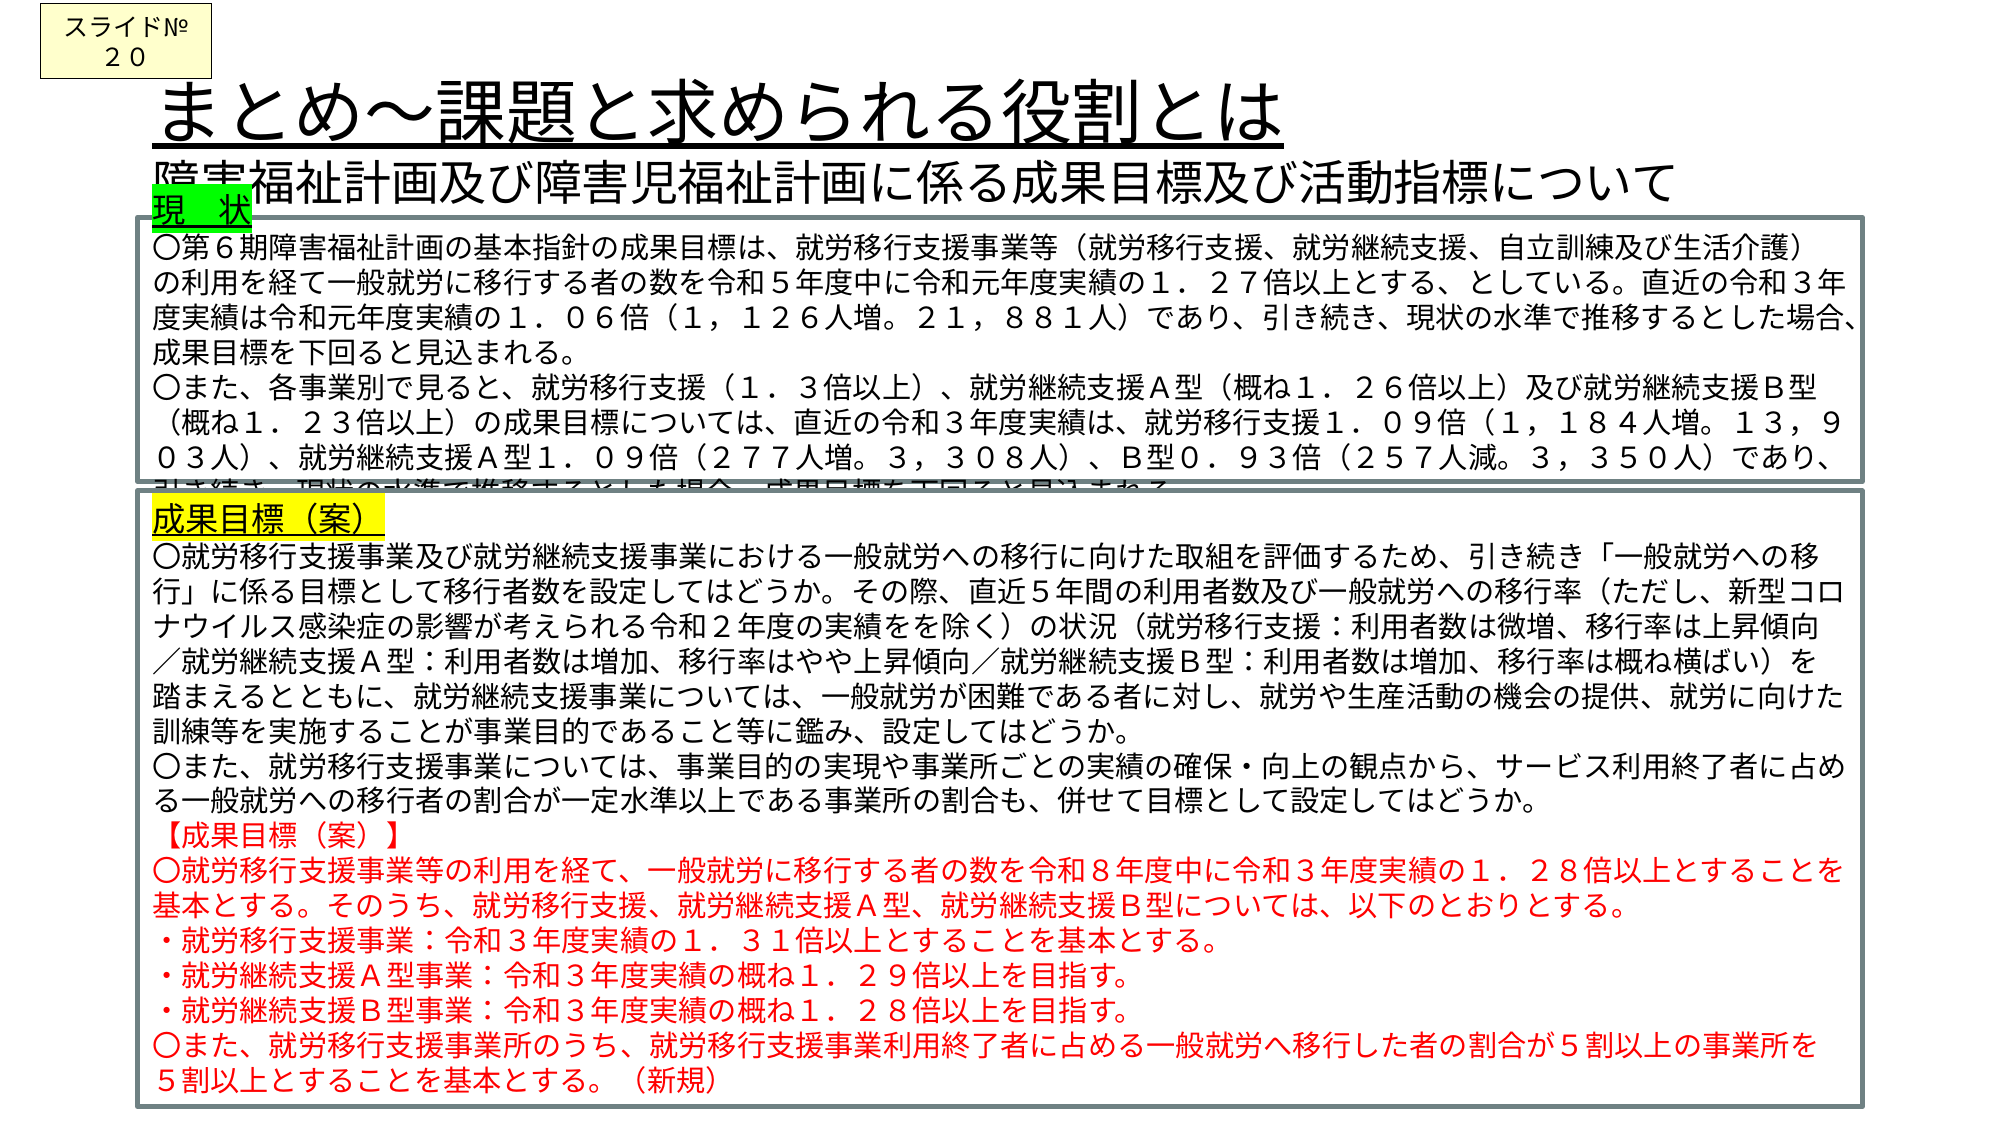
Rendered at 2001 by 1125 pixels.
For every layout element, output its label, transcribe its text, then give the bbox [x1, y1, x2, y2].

text_box スライド№２０ [40, 3, 212, 79]
text_box 成果目標（案） 〇就労移行支援事業及び就労継続支援事業における一般就労への移行に向けた取組を評価するため、引き続き「一般就労への移行」に係る目標として移行者数を設定してはどうか。その際、直近５年間の利用者数及び一般就労への移行率（ただし、新型コロナウイルス感染症の影響が考えられる令和２年度の実績をを除く）の状況（就労移行支援：利用者数は微増、移行率は上昇傾向／就労継続支援Ａ型：利用者数は増加、移行率はやや上昇傾向／就労継続支援Ｂ型：利用者数は増加、移行率は概ね横ばい）を踏まえるとともに、就労継続支援事業については、一般就労が困難である者に対し、就労や生産活動の機会の提供、就労に向けた訓練等を実施することが事業目的であること等に鑑み、設定してはどうか。 〇また、就労移行支援事業については、事業目的の実現や事業所ごとの実績の確保・向上の観点から、サービス利用終了者に占める一般就労への移行者の割合が一定水準以上である事業所の割合も、併せて目標として設定してはどうか。 【成果目標（案）】 〇就労移行支援事業等の利用を経て、一般就労に移行する者の数を令和８年度中に令和３年度実績の１．２８倍以上とすることを基本とする。そのうち、就労移行支援、就労継続支援Ａ型、就労継続支援Ｂ型については、以下のとおりとする。 ・就労移行支援事業：令和３年度実績の１．３１倍以上とすることを基本とする。 ・就労継続支援Ａ型事業：令和３年度実績の概ね１．２９倍以上を目指す。 ・就労継続支援Ｂ型事業：令和３年度実績の概ね１．２８倍以上を目指す。 〇また、就労移行支援事業所のうち、就労移行支援事業利用終了者に占める一般就労へ移行した者の割合が５割以上の事業所を５割以上とすることを基本とする。（新規） [137, 490, 1863, 1108]
text_box 現 状 〇第６期障害福祉計画の基本指針の成果目標は、就労移行支援事業等（就労移行支援、就労継続支援、自立訓練及び生活介護）の利用を経て一般就労に移行する者の数を令和５年度中に令和元年度実績の１．２７倍以上とする、としている。直近の令和３年度実績は令和元年度実績の１．０６倍（１，１２６人増。２１，８８１人）であり、引き続き、現状の水準で推移するとした場合、成果目標を下回ると見込まれる。 〇また、各事業別で見ると、就労移行支援（１．３倍以上）、就労継続支援Ａ型（概ね１．２６倍以上）及び就労継続支援Ｂ型（概ね１．２３倍以上）の成果目標については、直近の令和３年度実績は、就労移行支援１．０９倍（１，１８４人増。１３，９０３人）、就労継続支援Ａ型１．０９倍（２７７人増。３，３０８人）、Ｂ型０．９３倍（２５７人減。３，３５０人）であり、引き続き、現状の水準で推移するとした場合、成果目標を下回ると見込まれる。 [137, 216, 1863, 482]
title まとめ～課題と求められる役割とは 障害福祉計画及び障害児福祉計画に係る成果目標及び活動指標について [137, 59, 1863, 216]
